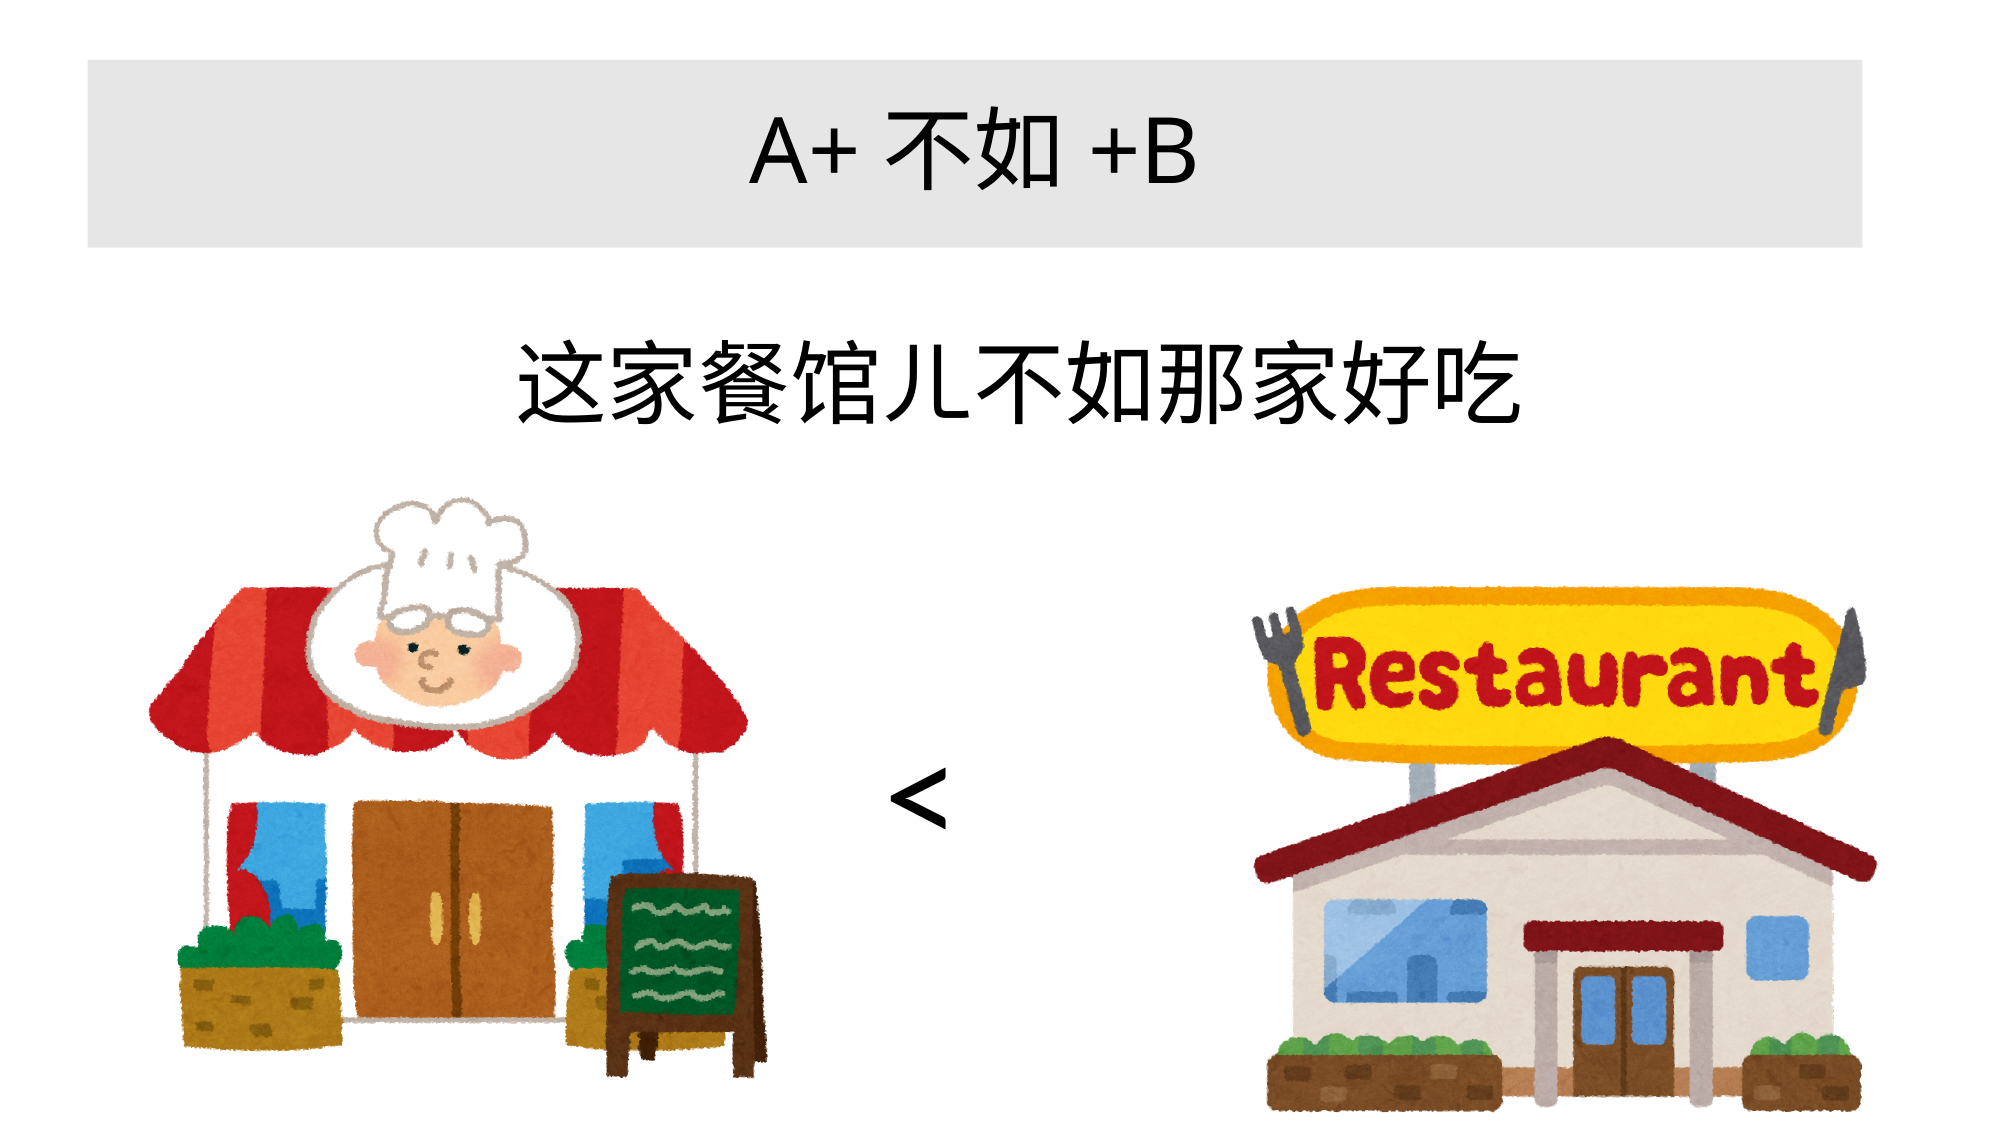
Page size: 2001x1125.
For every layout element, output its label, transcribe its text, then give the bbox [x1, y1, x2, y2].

text_box < [869, 689, 975, 885]
title A+不如+B [87, 59, 1863, 248]
picture [1222, 527, 1920, 1125]
text_box 这家餐馆ㄦ不如那家好吃 [157, 278, 1883, 497]
picture [141, 480, 789, 1096]
